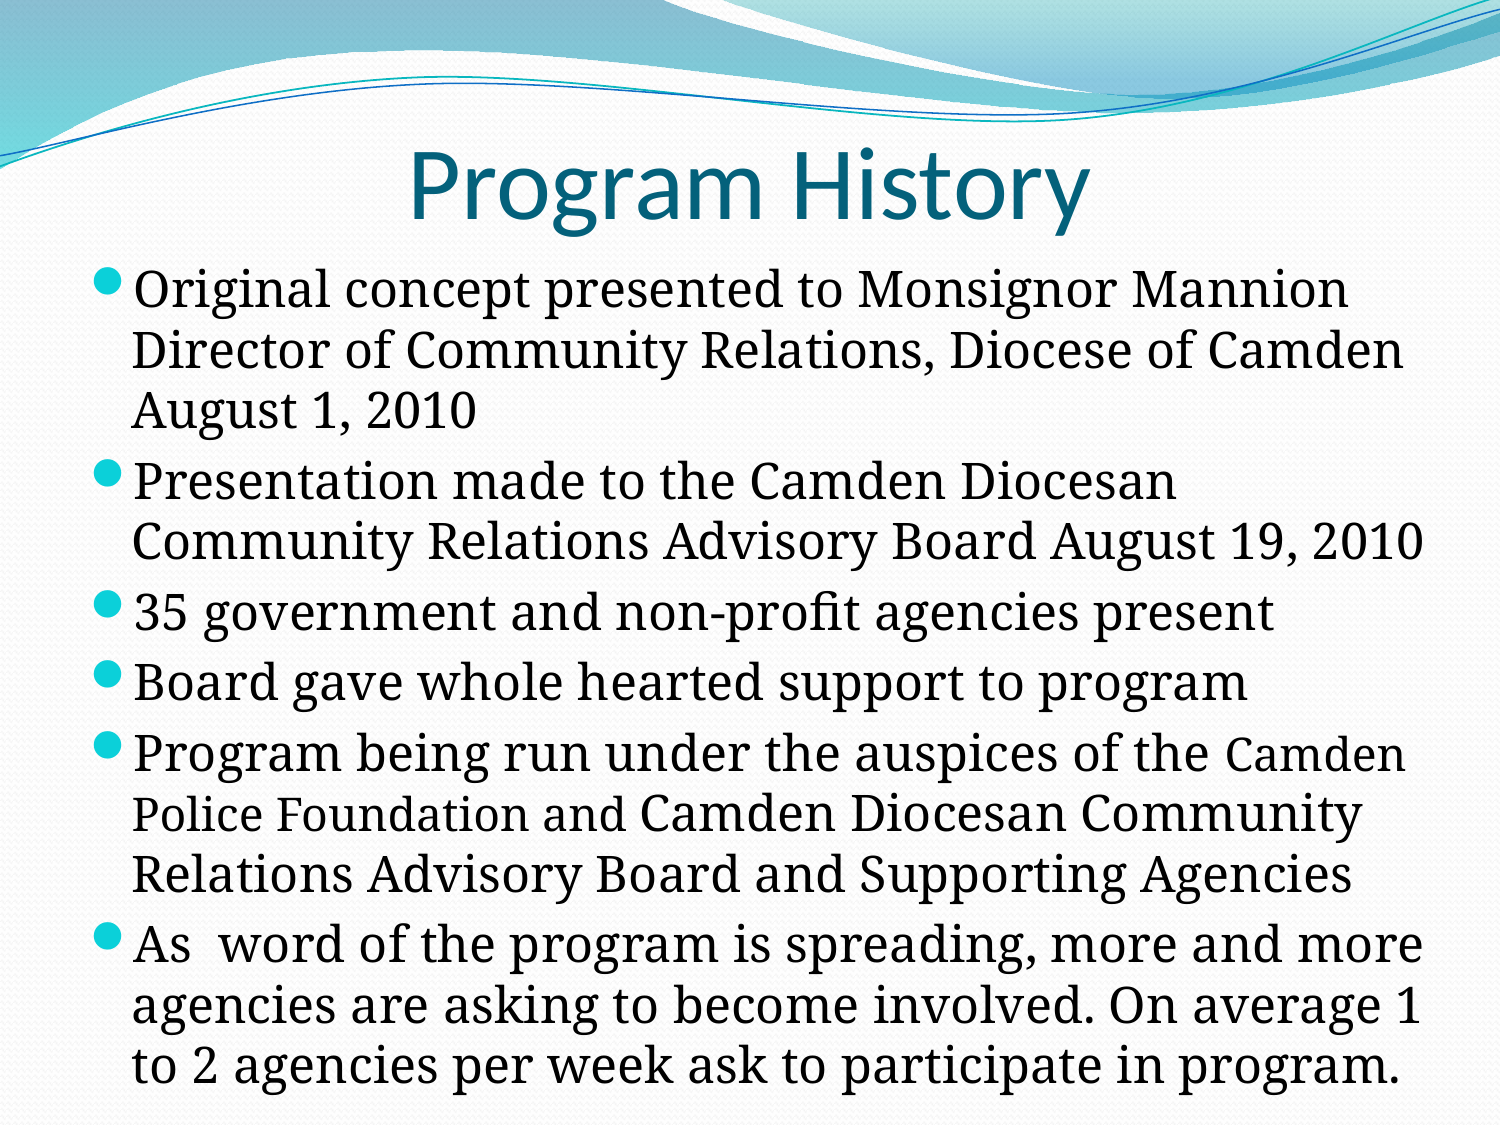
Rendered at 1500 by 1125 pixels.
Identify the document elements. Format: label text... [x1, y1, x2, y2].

list Original concept presented to Monsignor Mannion Director of Community Relations, Diocese of Camden August 1, 2010 Presentation made to the Camden Diocesan Community Relations Advisory Board August 19, 2010 35 government and non-profit agencies present Board gave whole hearted support to program Program being run under the auspices of the Camden Police Foundation and Camden Diocesan Community Relations Advisory Board and Supporting Agencies As word of the program is spreading, more and more agencies are asking to become involved. On average 1 to 2 agencies per week ask to participate in program. [75, 249, 1450, 1125]
title Program History [75, 99, 1425, 241]
